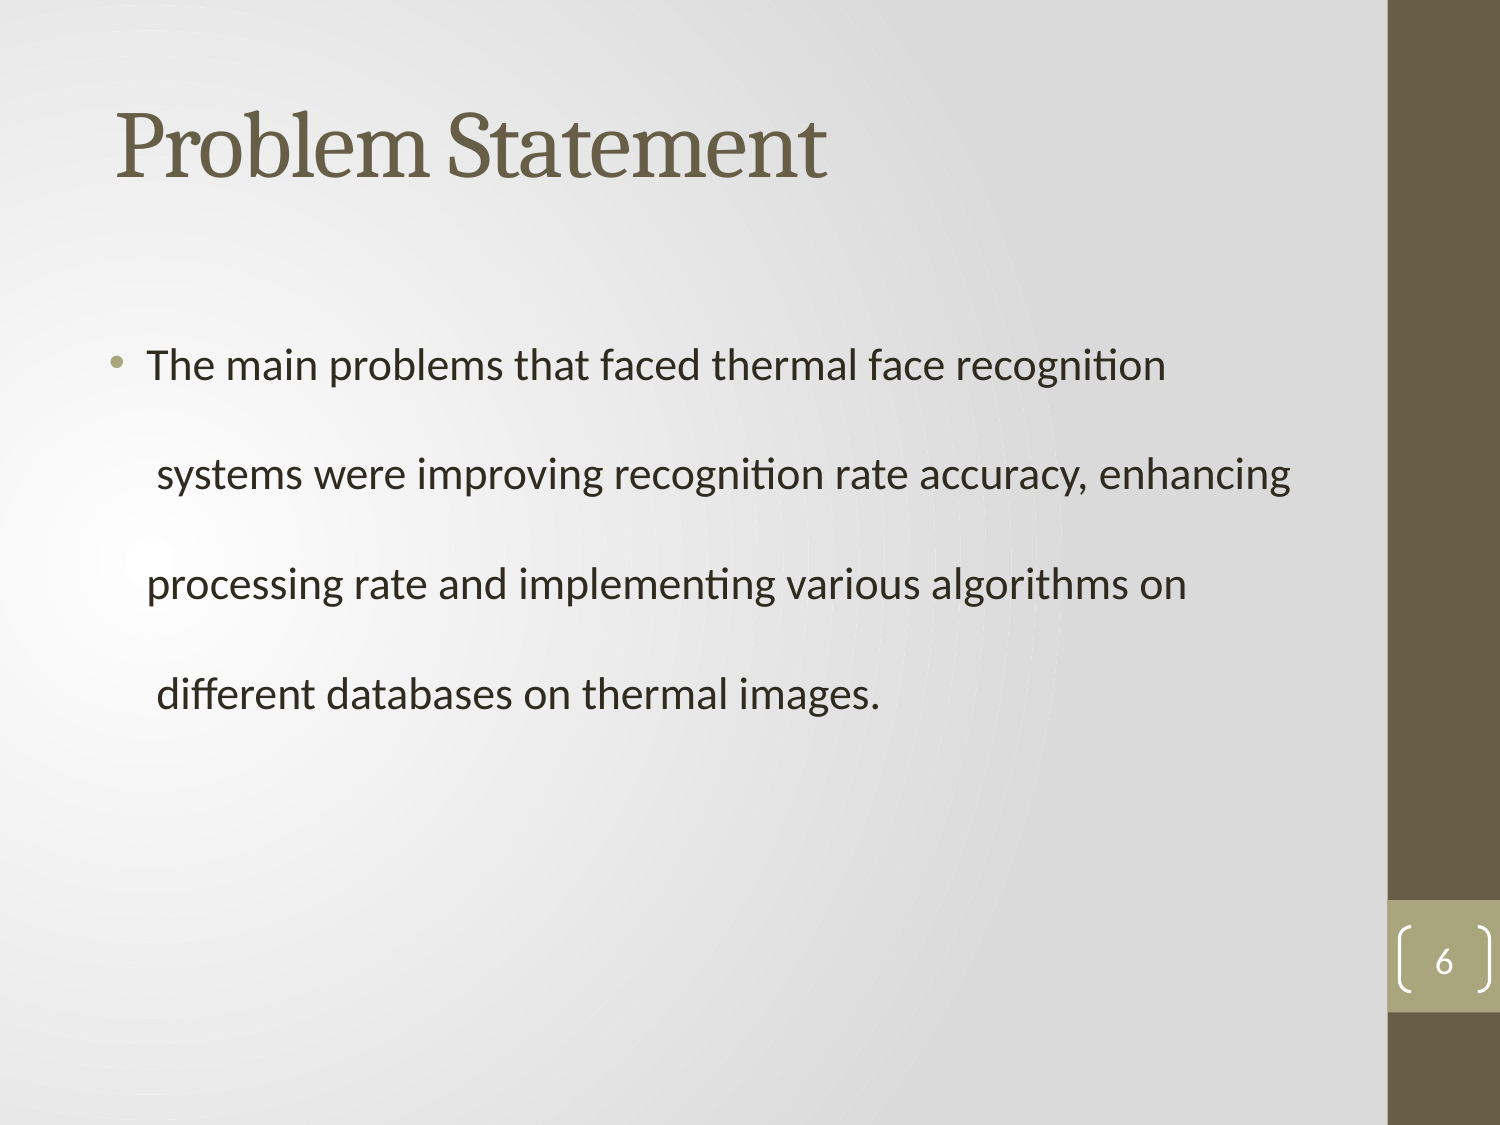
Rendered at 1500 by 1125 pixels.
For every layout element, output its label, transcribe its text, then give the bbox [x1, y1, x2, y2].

slide_number 6 [1397, 925, 1492, 994]
list The main problems that faced thermal face recognition systems were improving recognition rate accuracy, enhancing processing rate and implementing various algorithms on different databases on thermal images. [75, 262, 1325, 1050]
title Problem Statement [75, 45, 1325, 233]
